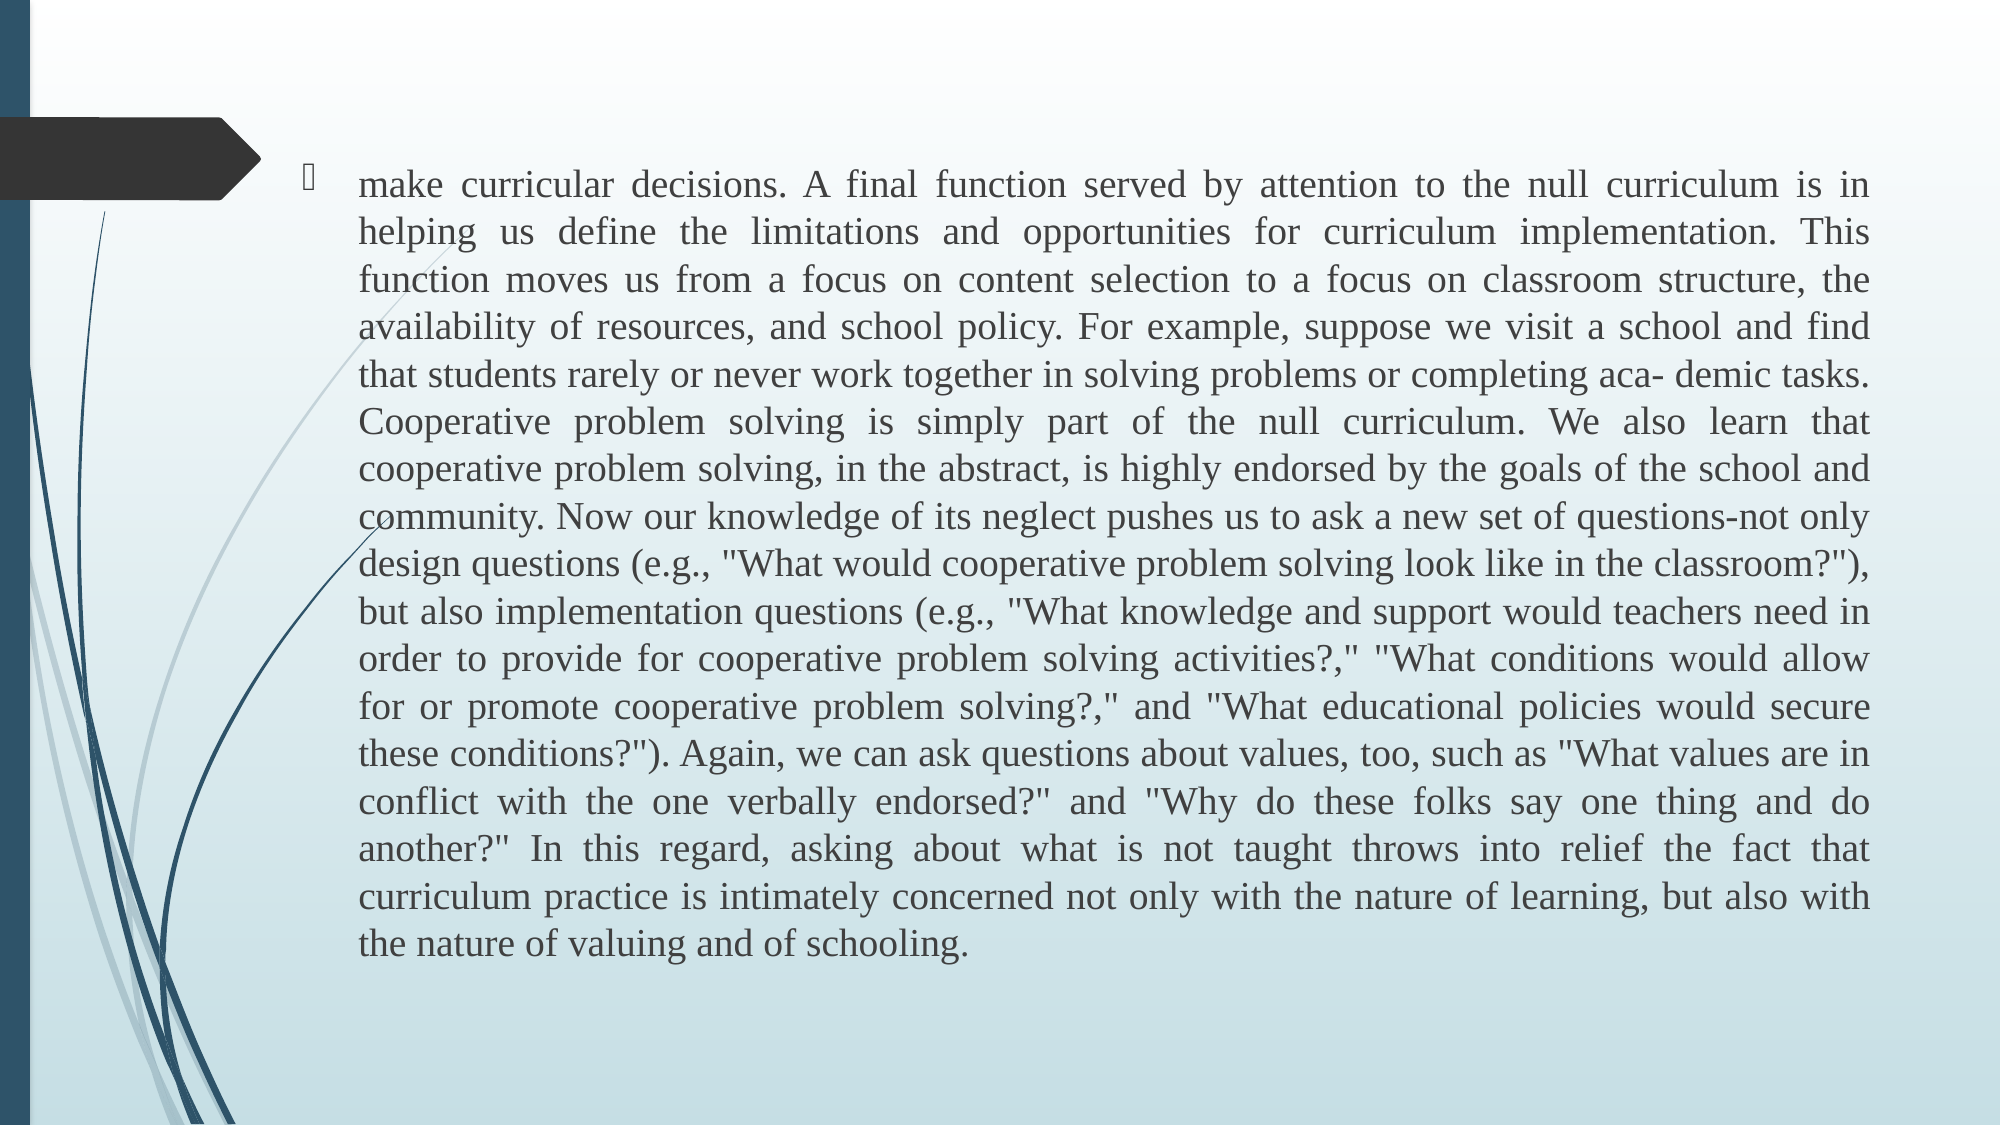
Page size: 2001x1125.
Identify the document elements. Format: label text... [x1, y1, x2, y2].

list make curricular decisions. A final function served by attention to the null curriculum is in helping us define the limitations and opportunities for curriculum implementation. This function moves us from a focus on content selection to a focus on classroom structure, the availability of resources, and school policy. For example, suppose we visit a school and find that students rarely or never work together in solving problems or completing aca- demic tasks. Cooperative problem solving is simply part of the null curriculum. We also learn that cooperative problem solving, in the abstract, is highly endorsed by the goals of the school and community. Now our knowledge of its neglect pushes us to ask a new set of questions-not only design questions (e.g., "What would cooperative problem solving look like in the classroom?"), but also implementation questions (e.g., "What knowledge and support would teachers need in order to provide for cooperative problem solving activities?," "What conditions would allow for or promote cooperative problem solving?," and "What educational policies would secure these conditions?"). Again, we can ask questions about values, too, such as "What values are in conflict with the one verbally endorsed?" and "Why do these folks say one thing and do another?" In this regard, asking about what is not taught throws into relief the fact that curriculum practice is intimately concerned not only with the nature of learning, but also with the nature of valuing and of schooling. [287, 149, 1888, 1030]
